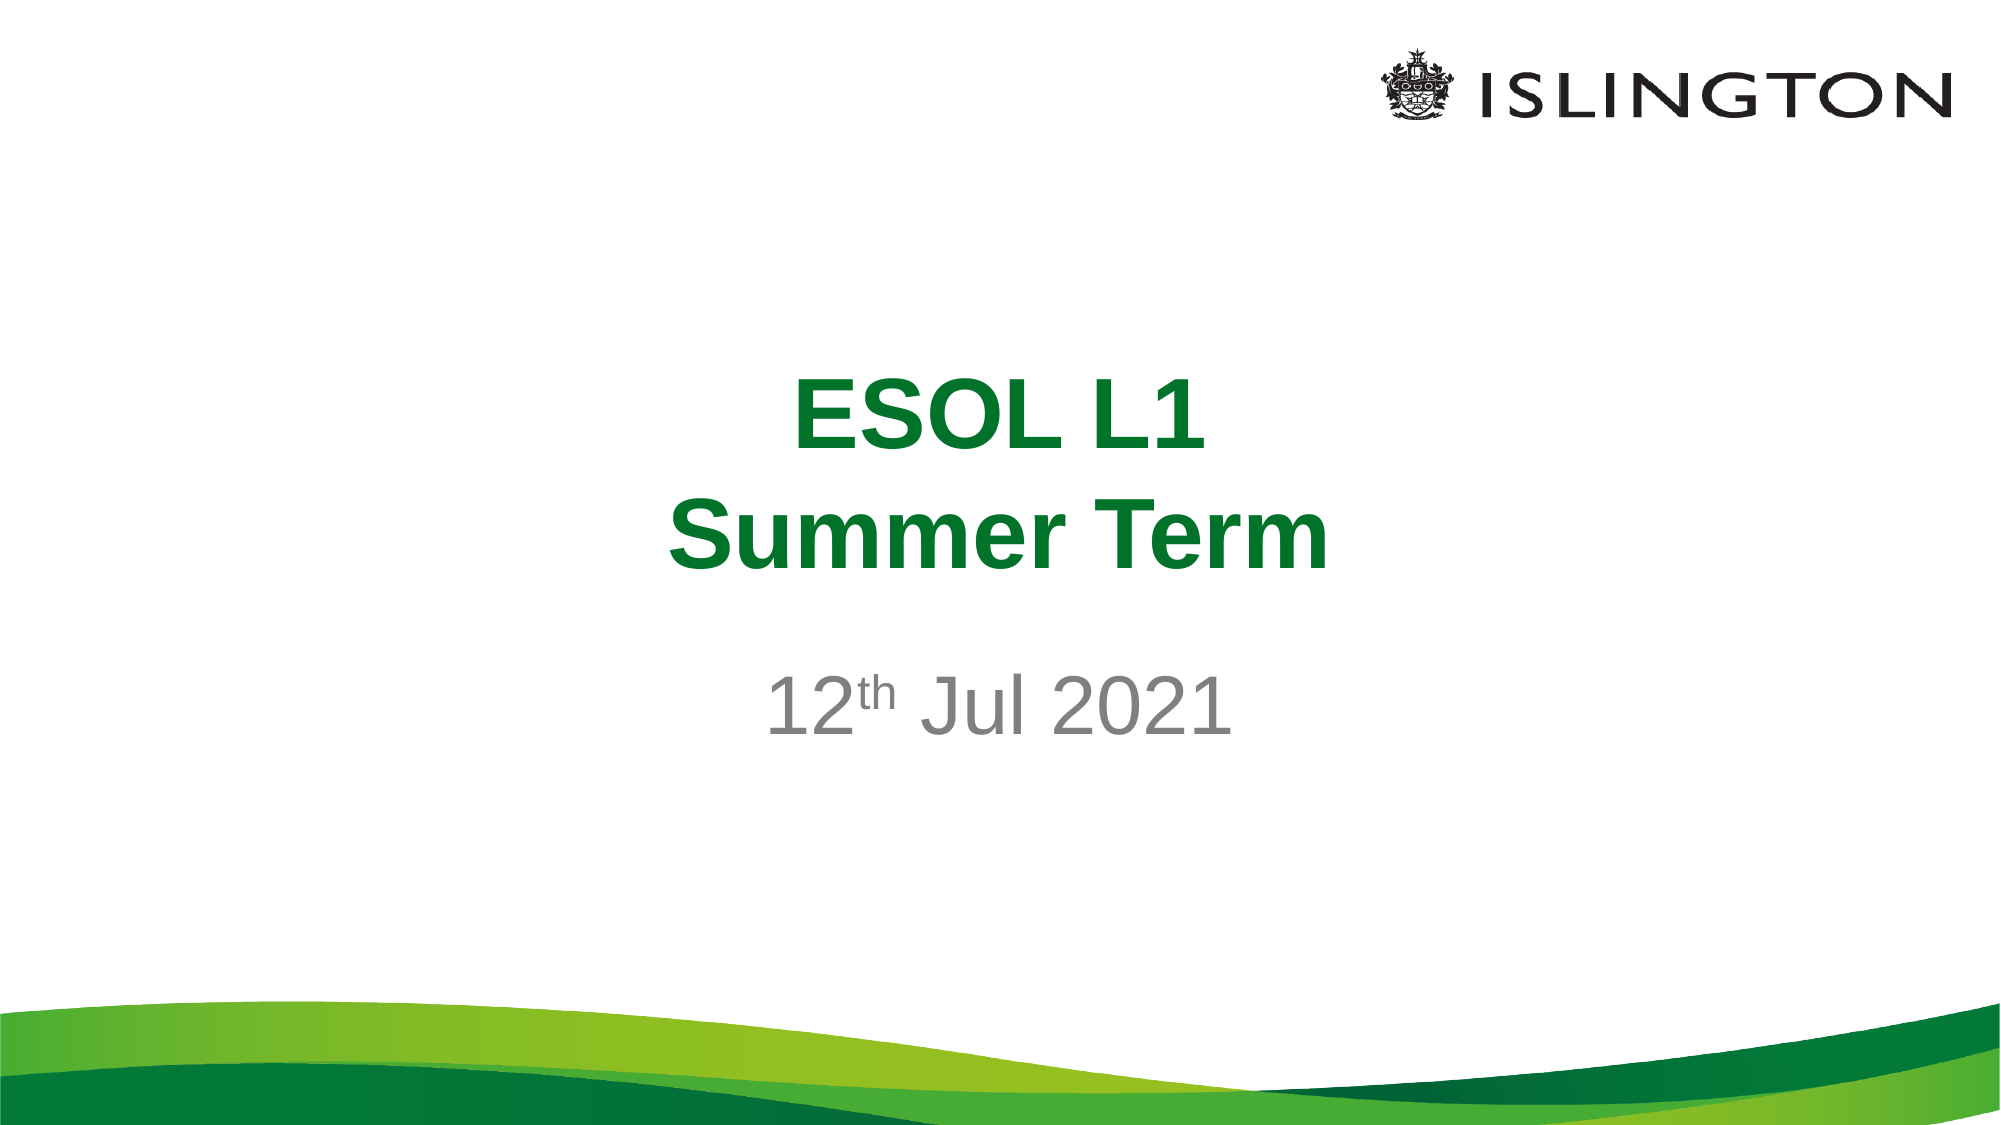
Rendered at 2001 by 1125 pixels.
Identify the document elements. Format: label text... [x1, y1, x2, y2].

title ESOL L1 Summer Term [224, 296, 1776, 597]
subtitle 12th Jul 2021 [286, 637, 1713, 863]
picture [1381, 48, 1951, 120]
picture [0, 1001, 2000, 1125]
